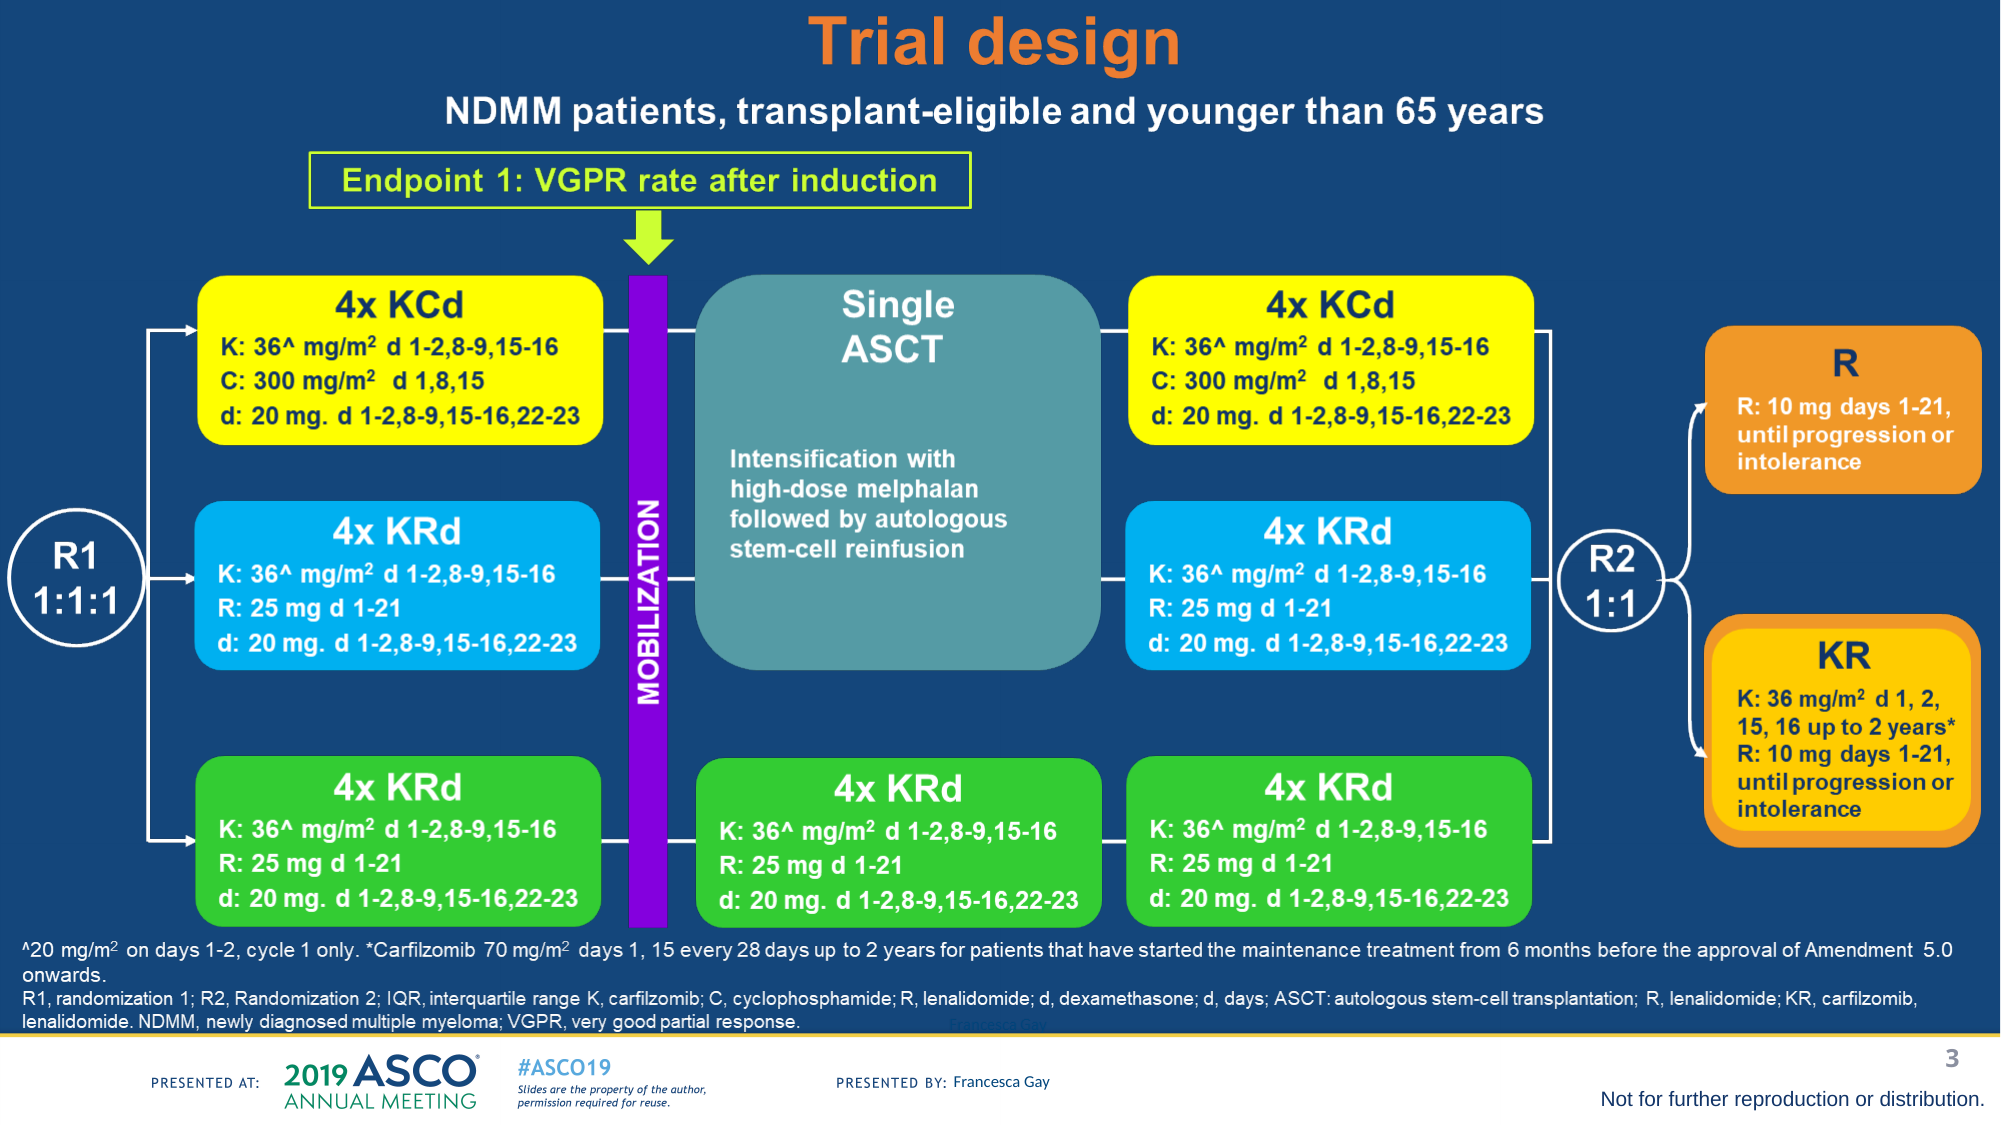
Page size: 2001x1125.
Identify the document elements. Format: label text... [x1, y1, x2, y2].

text_box Not for further reproduction or distribution. [1557, 1080, 2000, 1119]
text_box Francesca Gay [938, 1063, 1369, 1099]
picture [0, 0, 2001, 1125]
slide_number 3 [1911, 1045, 1975, 1080]
